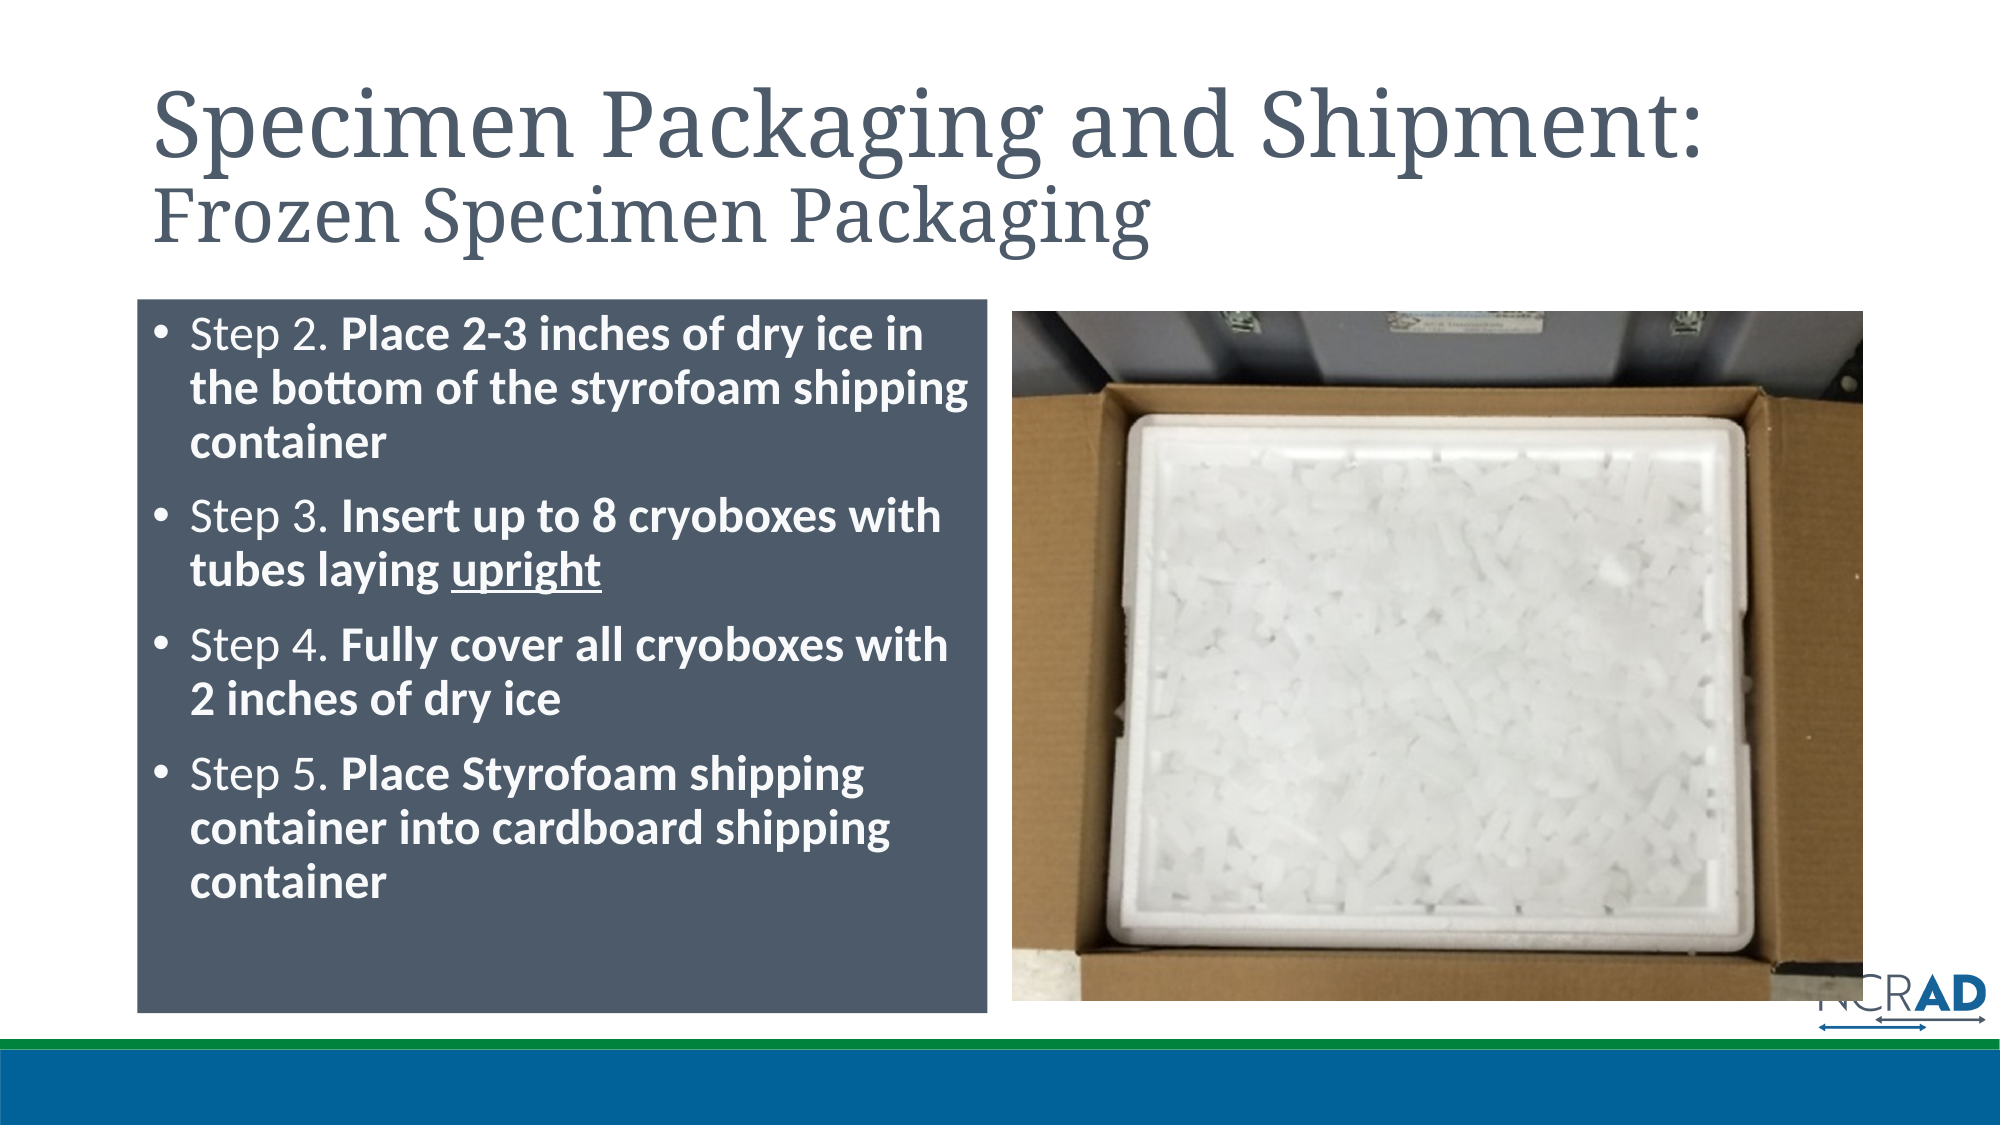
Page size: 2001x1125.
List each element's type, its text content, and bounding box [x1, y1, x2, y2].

list Step 2. Place 2-3 inches of dry ice in the bottom of the styrofoam shipping container Step 3. Insert up to 8 cryoboxes with tubes laying upright Step 4. Fully cover all cryoboxes with 2 inches of dry ice Step 5. Place Styrofoam shipping container into cardboard shipping container [137, 299, 988, 1014]
picture [1817, 974, 1986, 1032]
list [1012, 312, 1863, 1001]
title Specimen Packaging and Shipment: Frozen Specimen Packaging [137, 59, 1863, 278]
